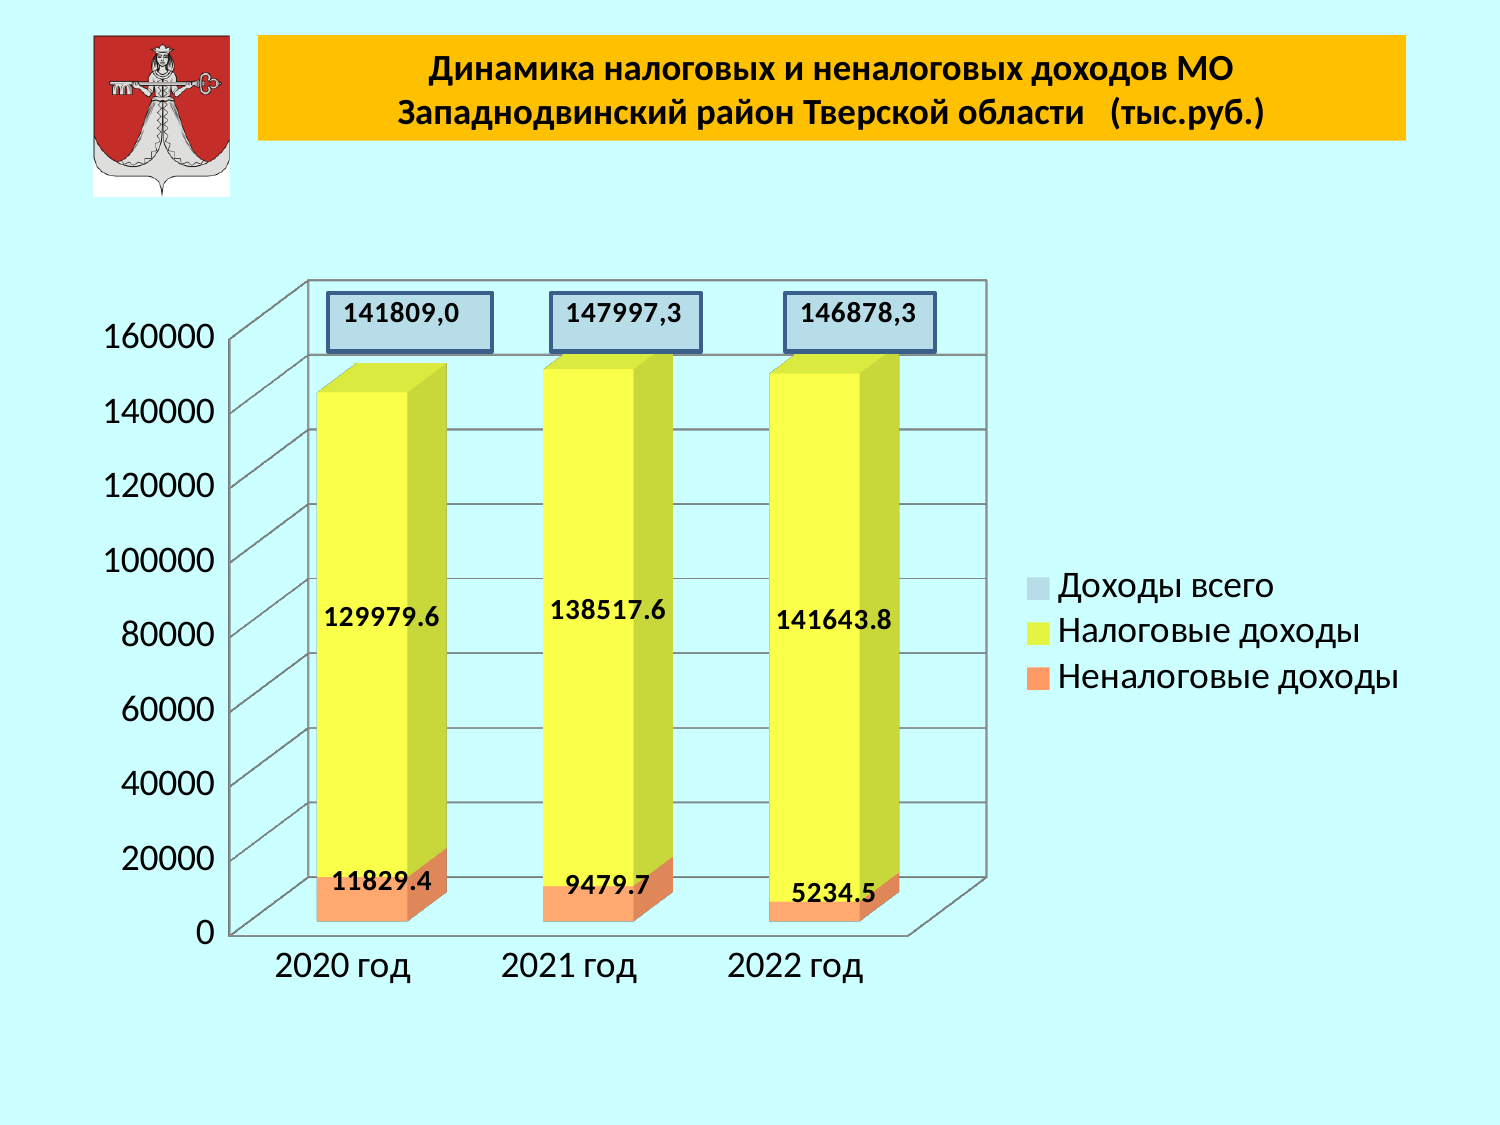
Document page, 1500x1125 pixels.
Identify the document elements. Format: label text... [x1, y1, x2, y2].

chart [74, 262, 1426, 1006]
title Динамика налоговых и неналоговых доходов МО Западнодвинский район Тверской области (тыс.руб.) [257, 35, 1407, 141]
picture [93, 34, 230, 197]
